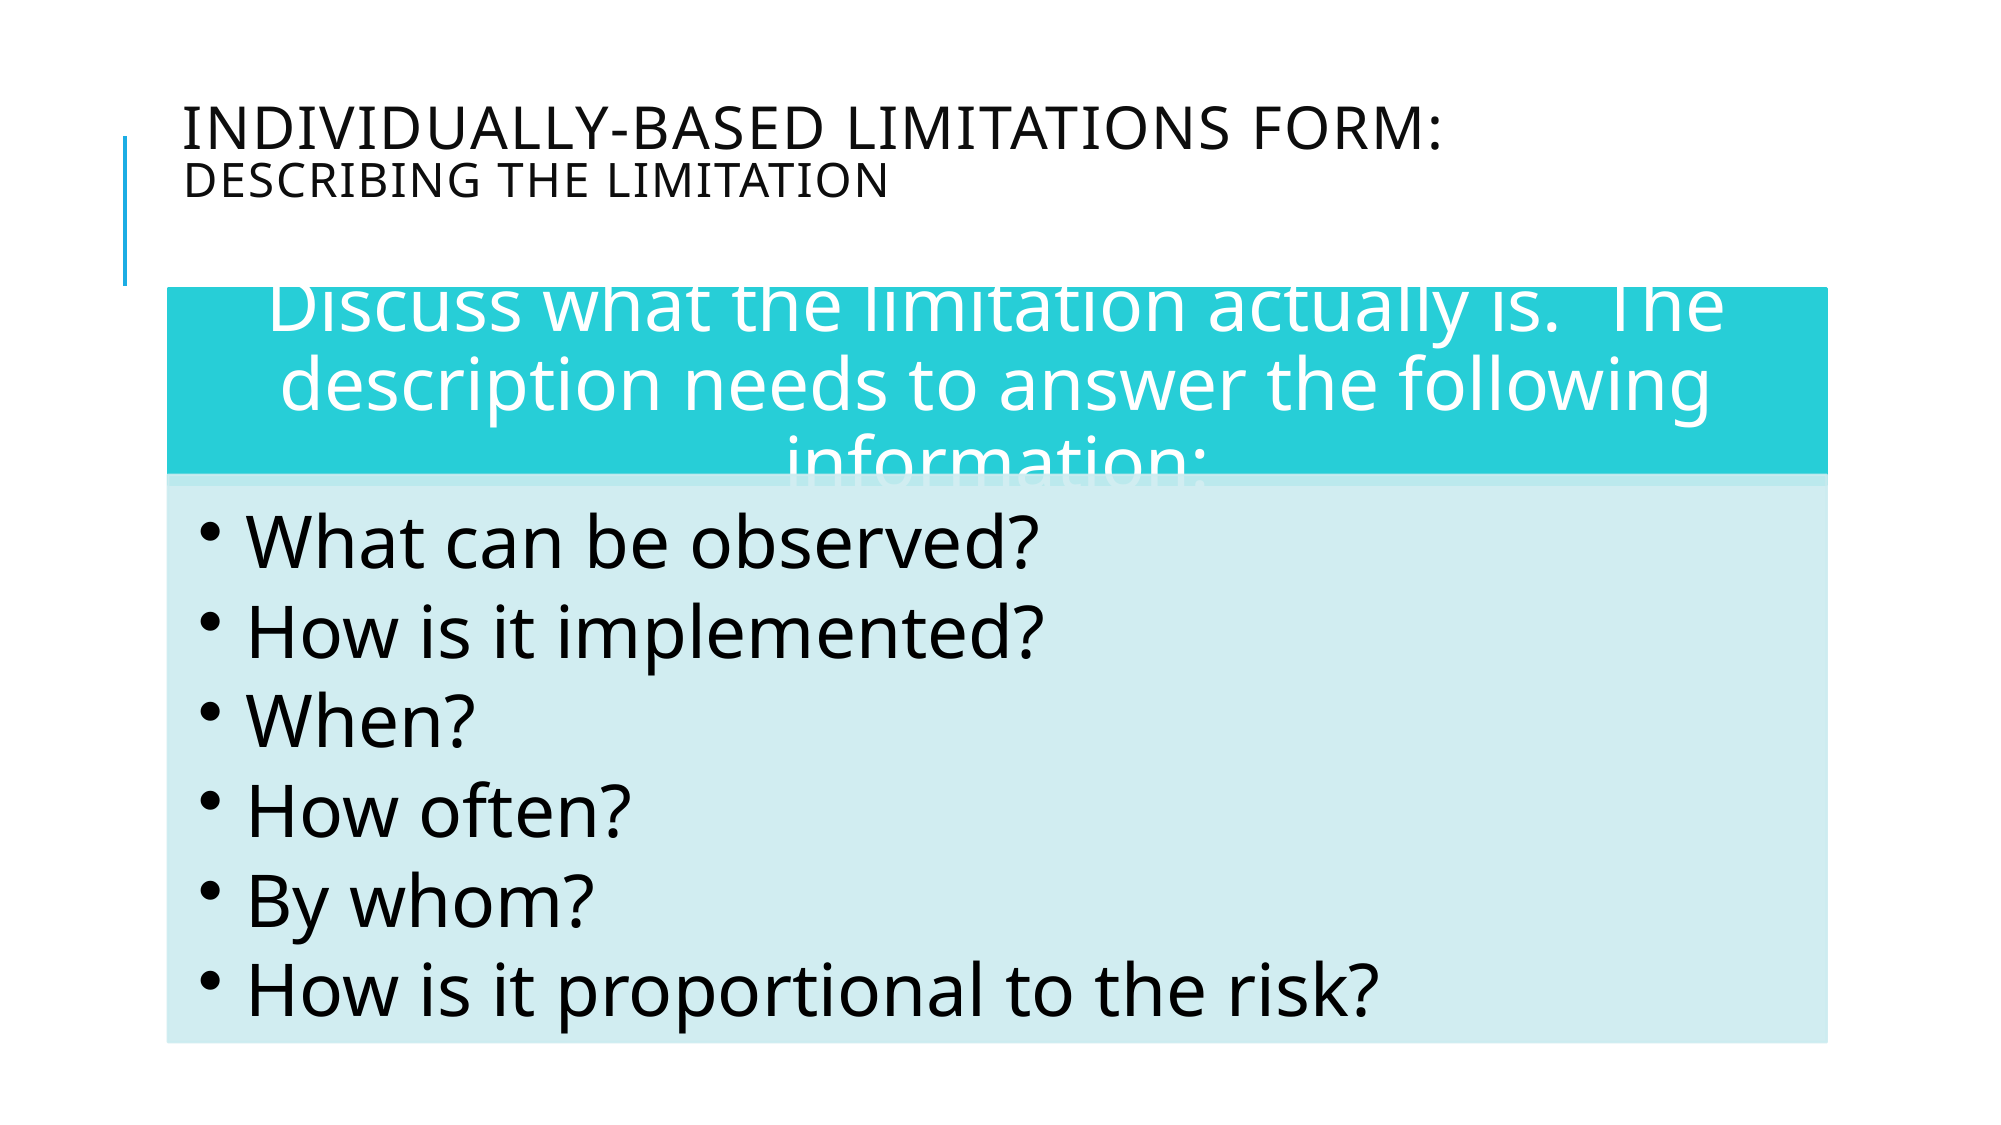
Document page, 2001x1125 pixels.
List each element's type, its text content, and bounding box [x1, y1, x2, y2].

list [167, 285, 1827, 1057]
title Individually-based limitations form: Describing the Limitation [168, 96, 1763, 282]
